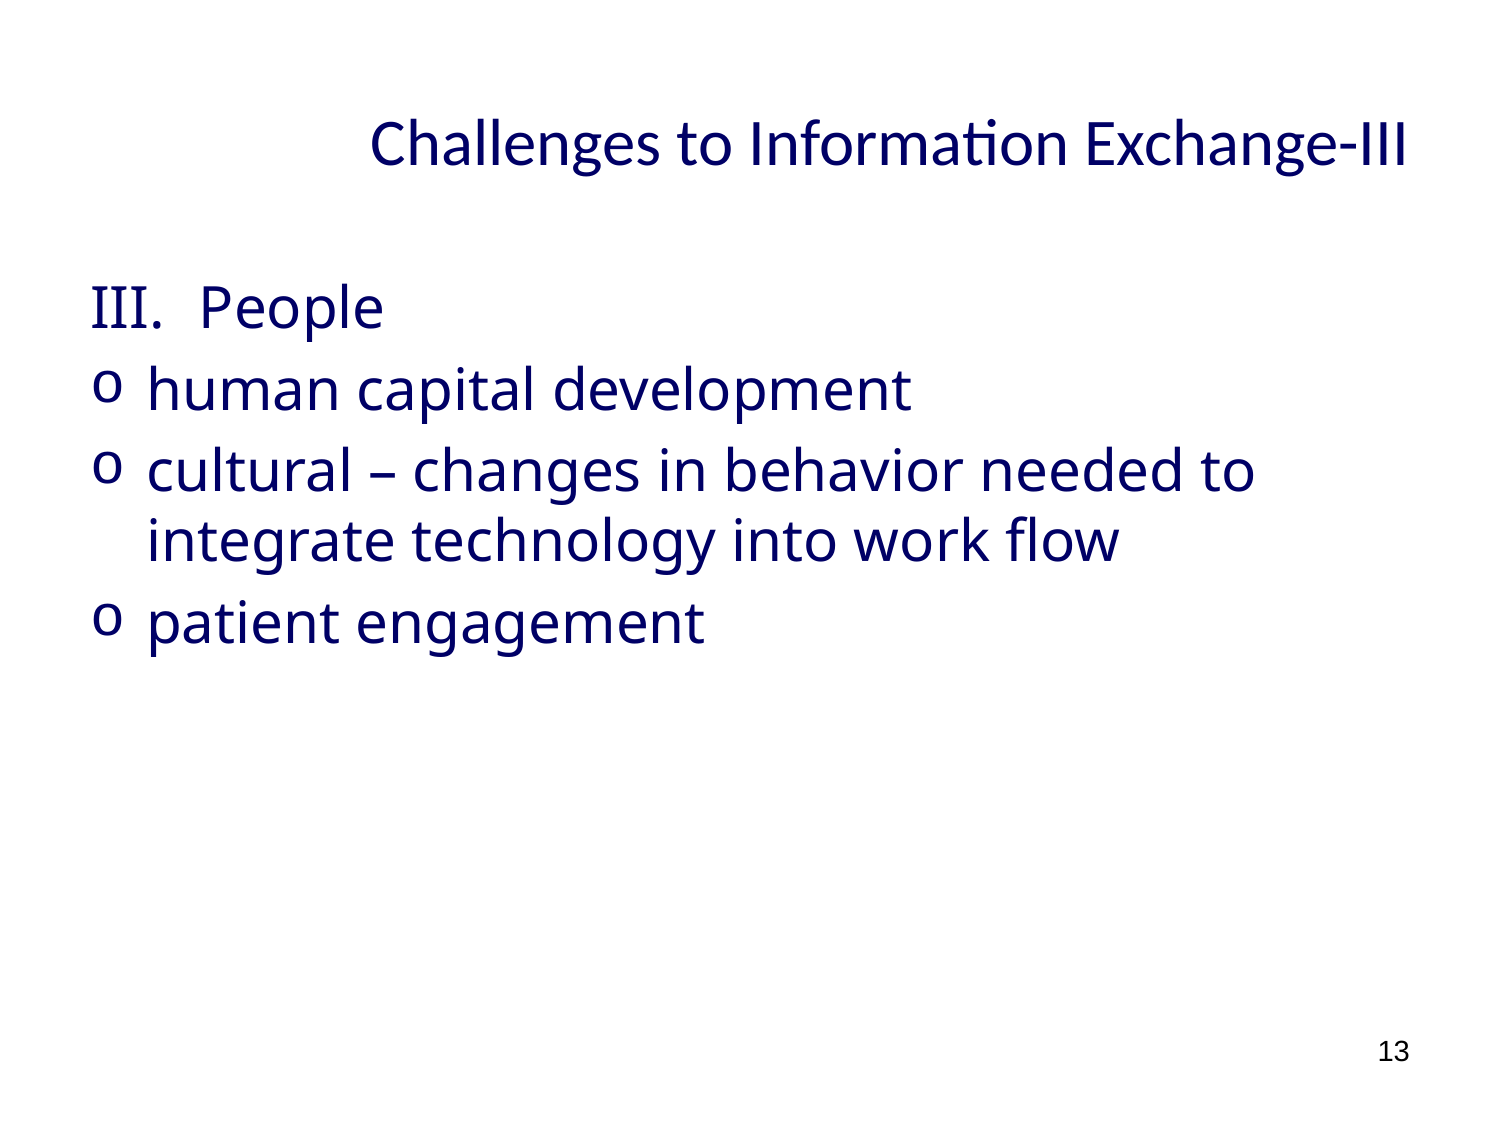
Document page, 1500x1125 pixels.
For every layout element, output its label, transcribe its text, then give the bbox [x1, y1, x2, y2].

list People human capital development cultural – changes in behavior needed to integrate technology into work flow patient engagement [75, 262, 1425, 1005]
slide_number 13 [1074, 1024, 1425, 1103]
title Challenges to Information Exchange-III [75, 45, 1425, 233]
